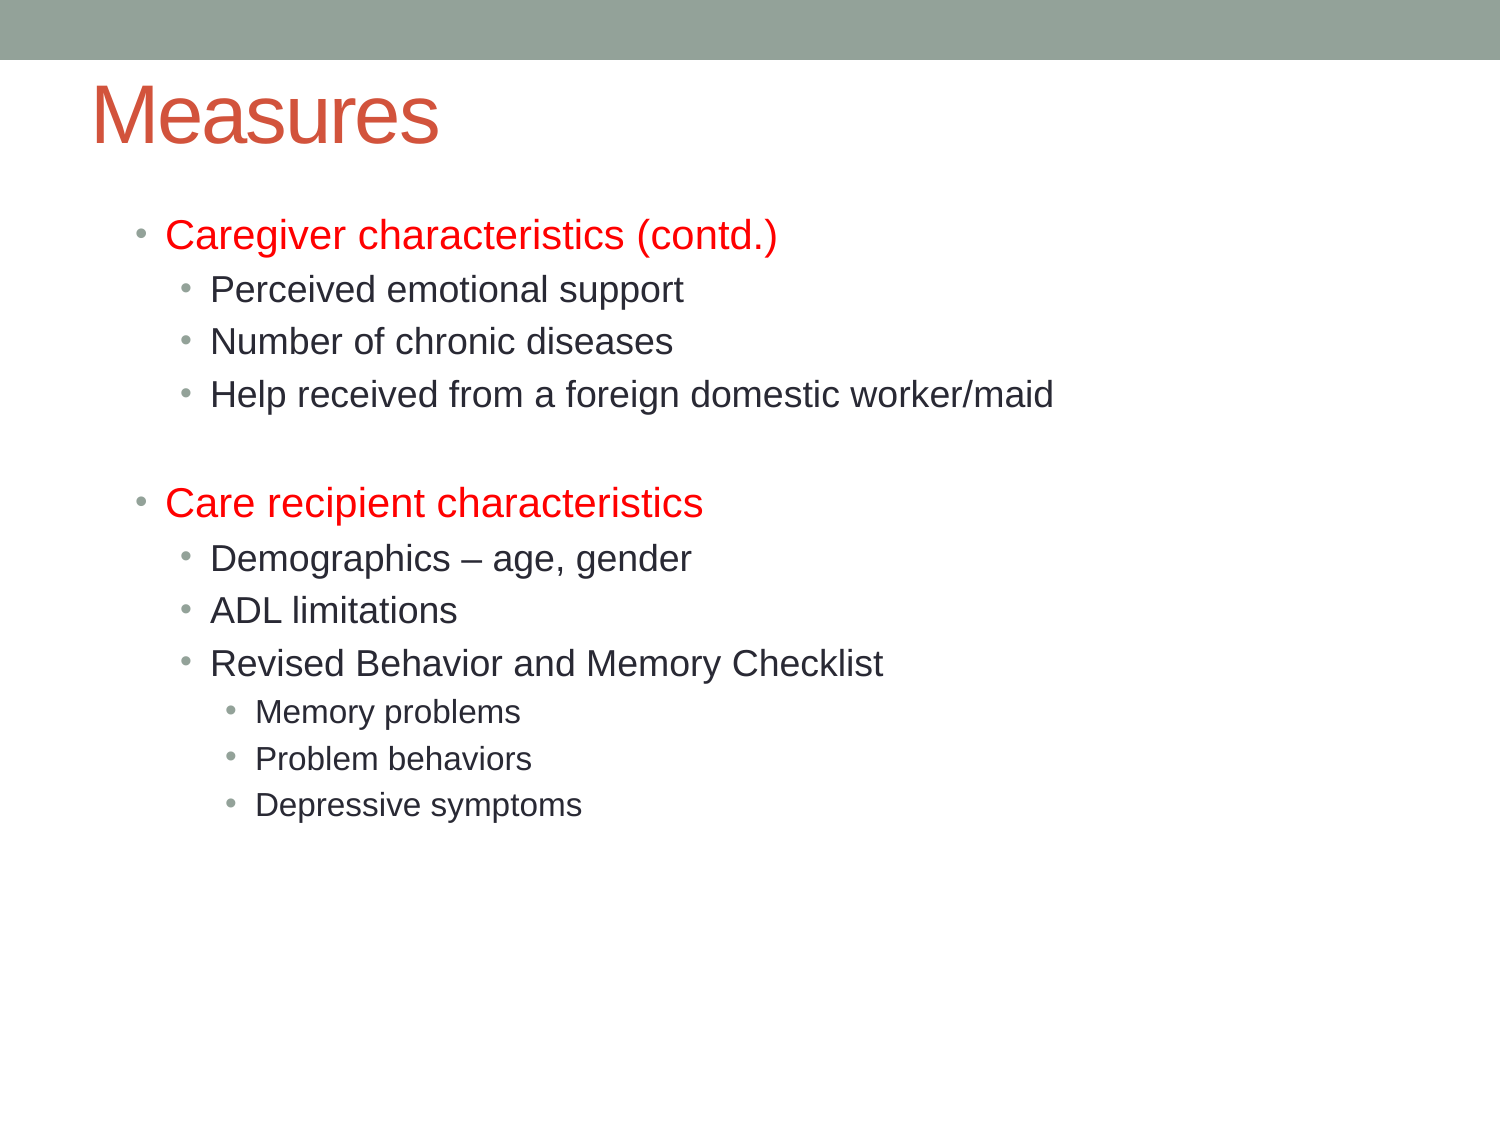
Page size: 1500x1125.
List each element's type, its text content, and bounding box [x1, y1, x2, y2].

title Measures [75, 45, 1425, 175]
list Caregiver characteristics (contd.) Perceived emotional support Number of chronic diseases Help received from a foreign domestic worker/maid Care recipient characteristics Demographics – age, gender ADL limitations Revised Behavior and Memory Checklist Memory problems Problem behaviors Depressive symptoms [74, 199, 1426, 1006]
